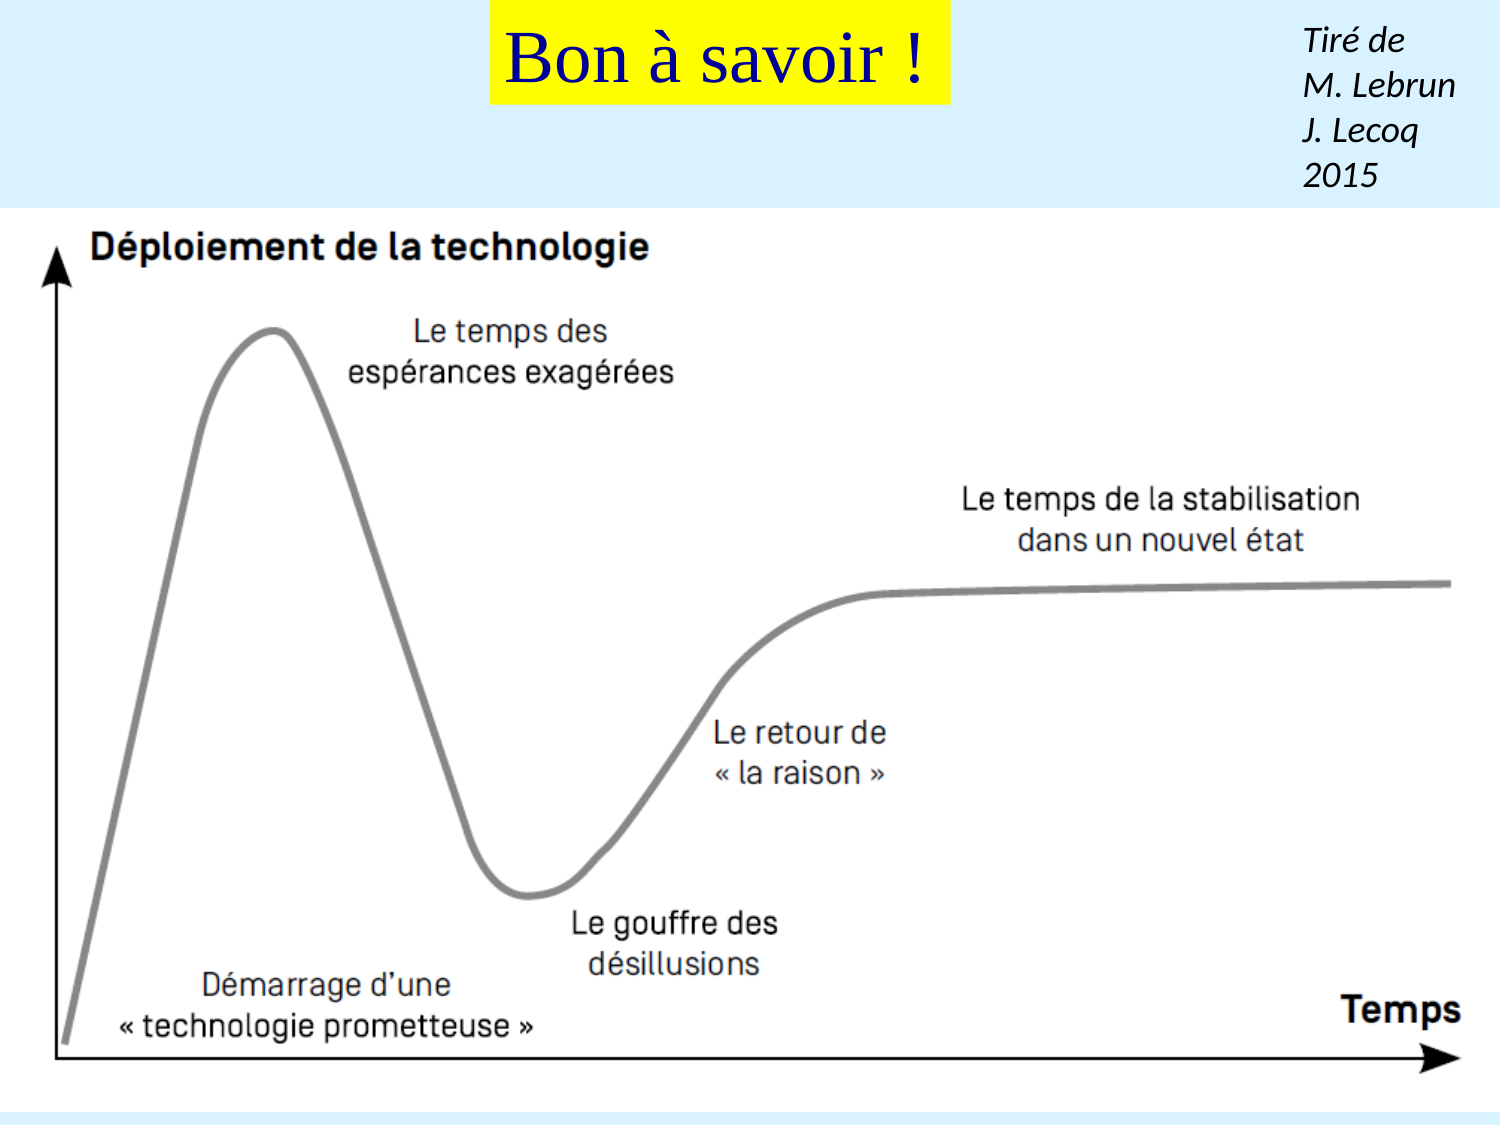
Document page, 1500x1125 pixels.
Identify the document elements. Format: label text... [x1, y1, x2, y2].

text_box Tiré de M. Lebrun J. Lecoq 2015 [1287, 7, 1472, 202]
picture [0, 207, 1500, 1113]
text_box Bon à savoir ! [490, 0, 951, 105]
